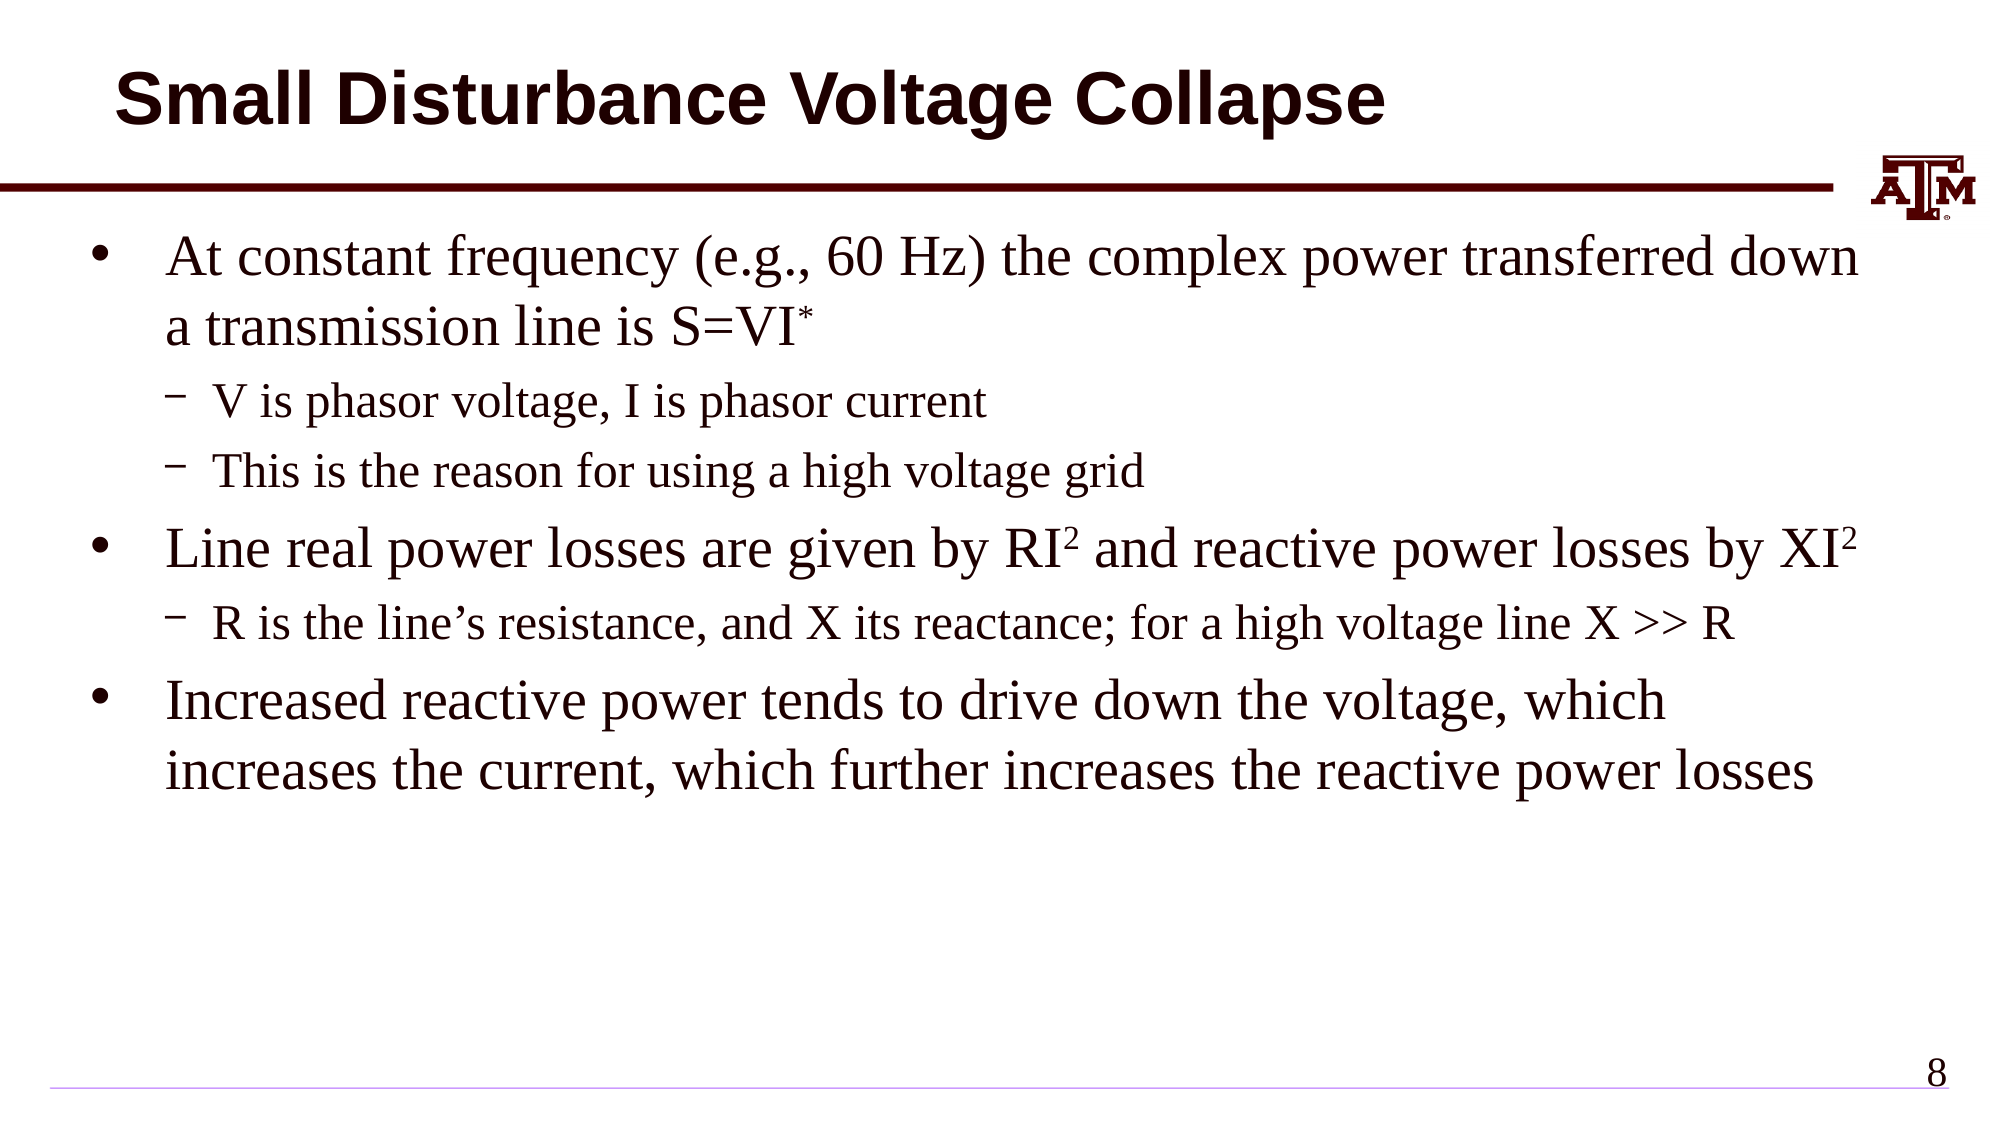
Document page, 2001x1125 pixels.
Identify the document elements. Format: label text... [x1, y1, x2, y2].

text_box 7 [1762, 1037, 1963, 1113]
list At constant frequency (e.g., 60 Hz) the complex power transferred down a transmission line is S=VI* V is phasor voltage, I is phasor current This is the reason for using a high voltage grid Line real power losses are given by RI2 and reactive power losses by XI2 R is the line’s resistance, and X its reactance; for a high voltage line X >> R Increased reactive power tends to drive down the voltage, which increases the current, which further increases the reactive power losses [74, 209, 1909, 823]
picture [1856, 137, 1990, 238]
title Small Disturbance Voltage Collapse [99, 12, 1934, 188]
